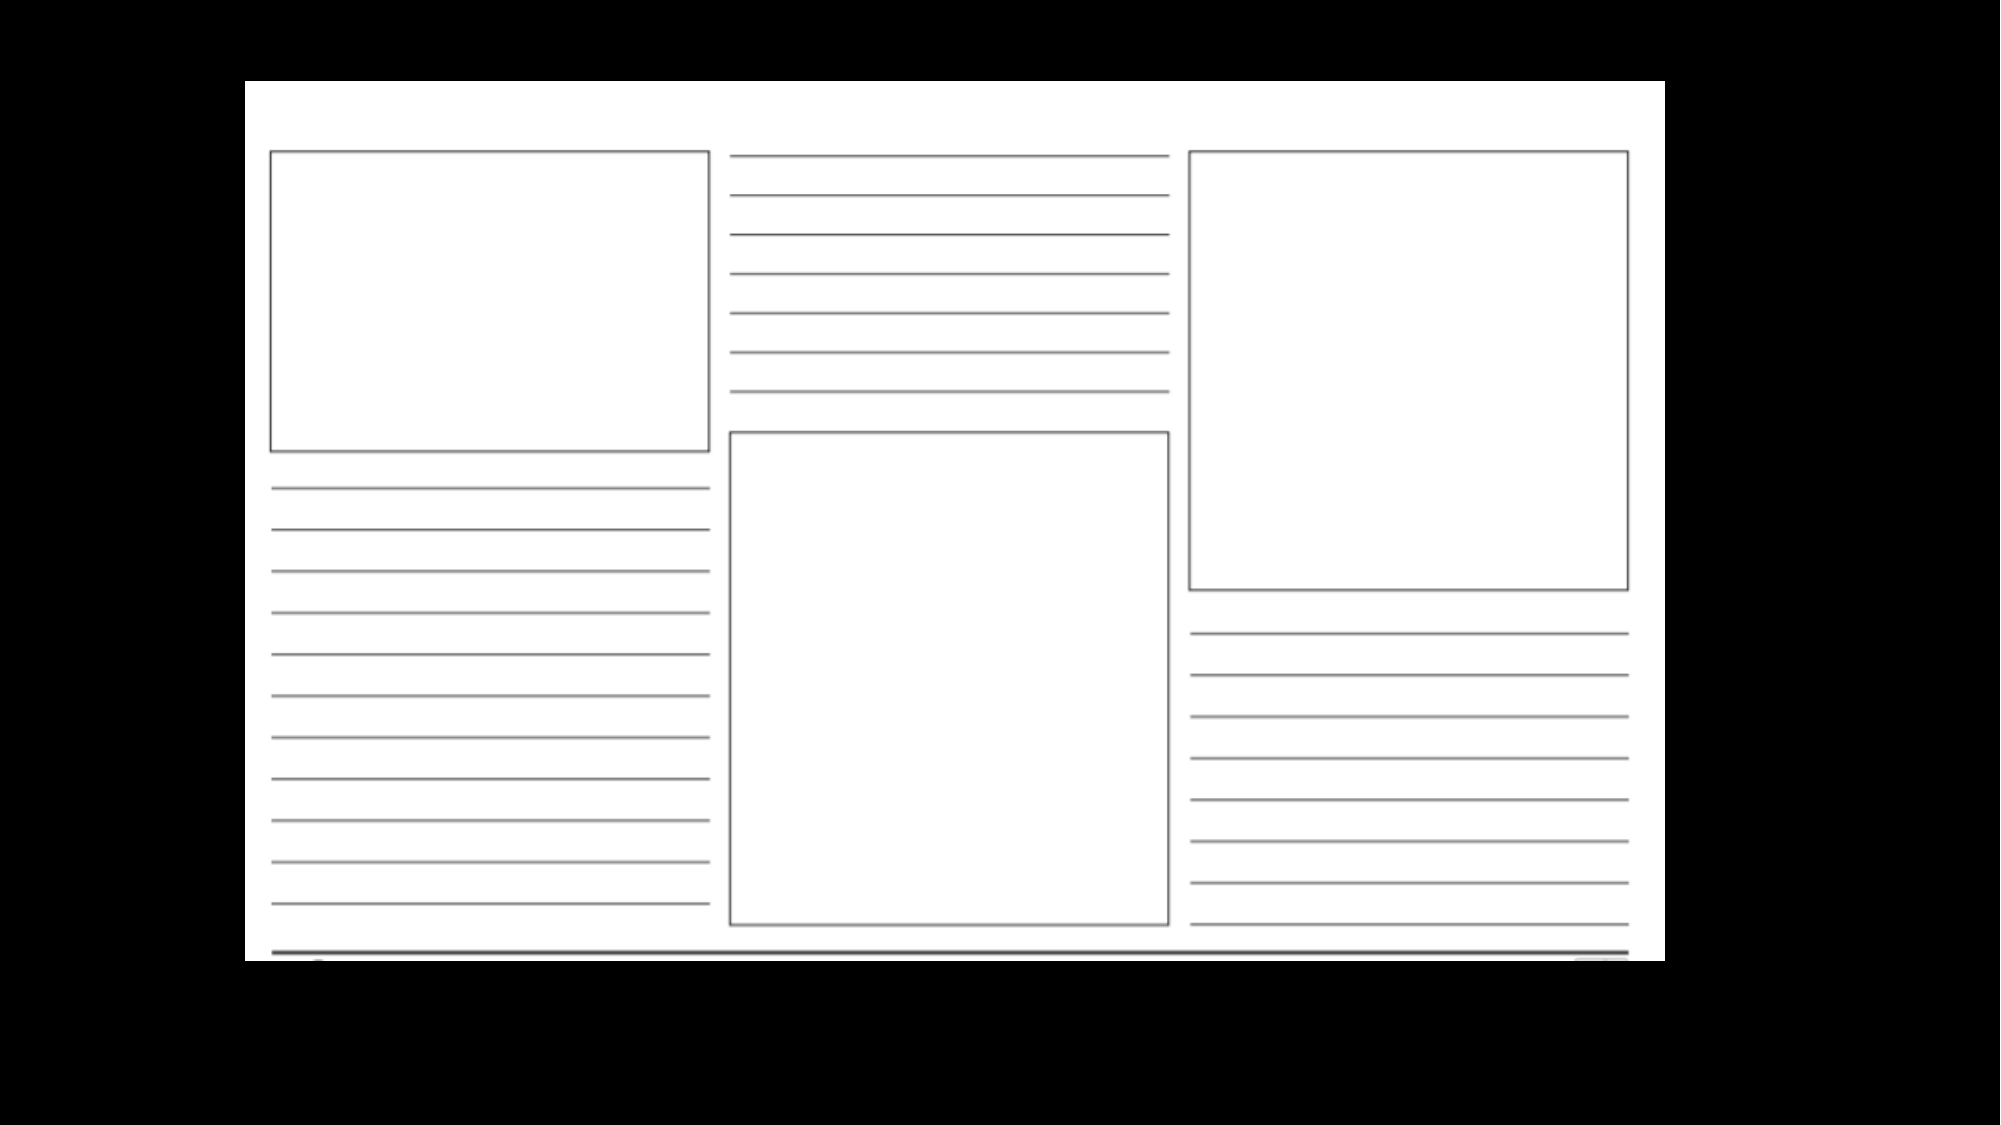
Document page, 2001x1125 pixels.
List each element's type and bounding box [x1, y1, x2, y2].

list [244, 81, 1666, 961]
